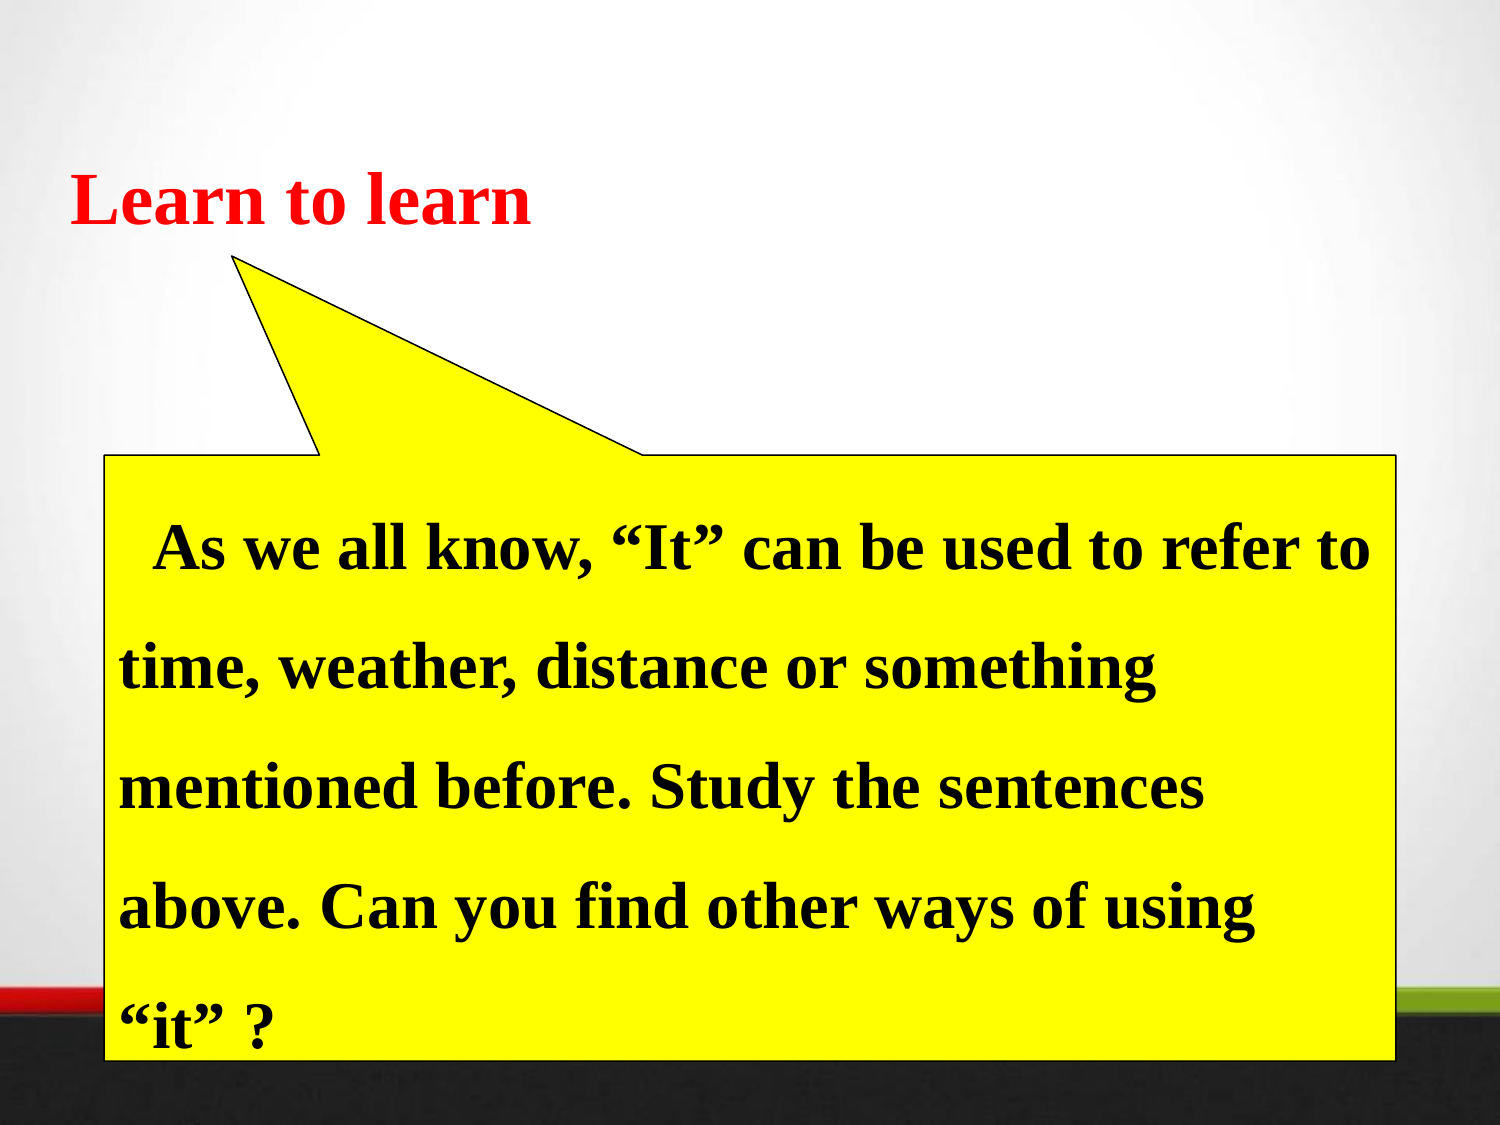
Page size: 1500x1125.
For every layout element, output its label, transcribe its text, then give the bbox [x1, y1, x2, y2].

text_box Learn to learn [56, 142, 548, 248]
picture [0, 0, 1500, 1125]
text_box As we all know, “It” can be used to refer to time, weather, distance or something mentioned before. Study the sentences above. Can you find other ways of using “it” ? [104, 255, 1396, 1062]
